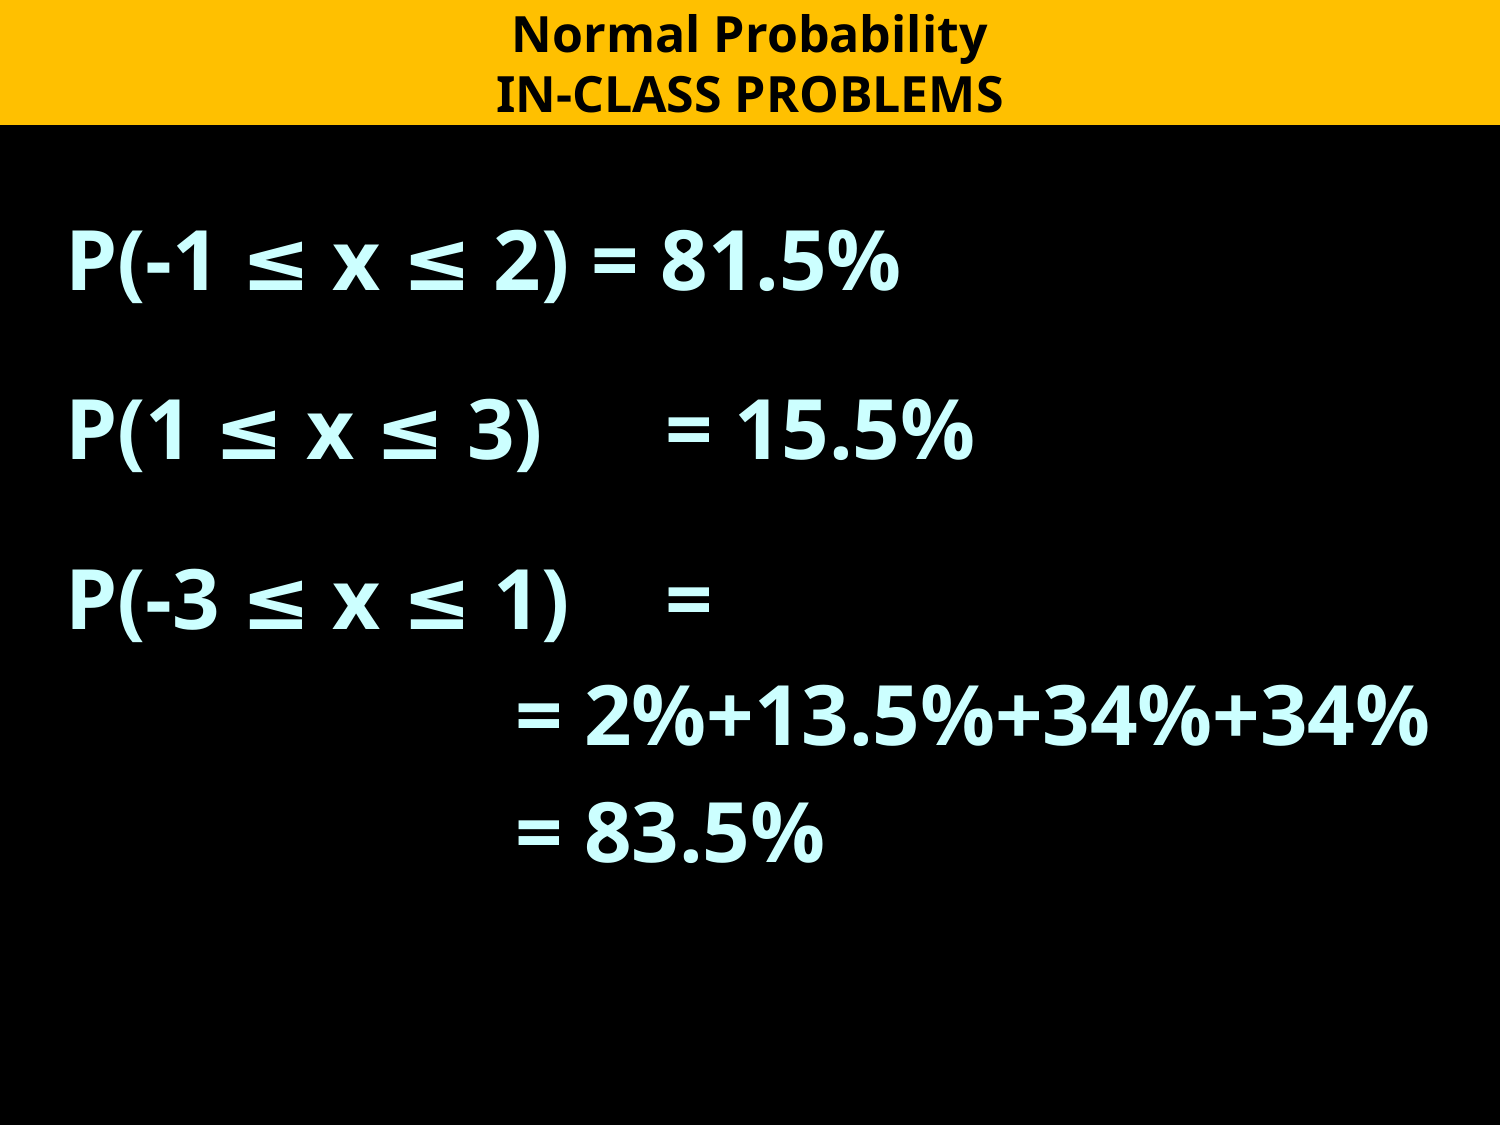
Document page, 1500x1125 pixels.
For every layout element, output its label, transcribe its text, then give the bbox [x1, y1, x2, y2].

list P(-1 ≤ x ≤ 2) = 81.5% P(1 ≤ x ≤ 3) = 15.5% P(-3 ≤ x ≤ 1) = = 2%+13.5%+34%+34% = 83.5% [50, 200, 1500, 1125]
text_box Normal Probability IN-CLASS PROBLEMS [0, 0, 1500, 125]
